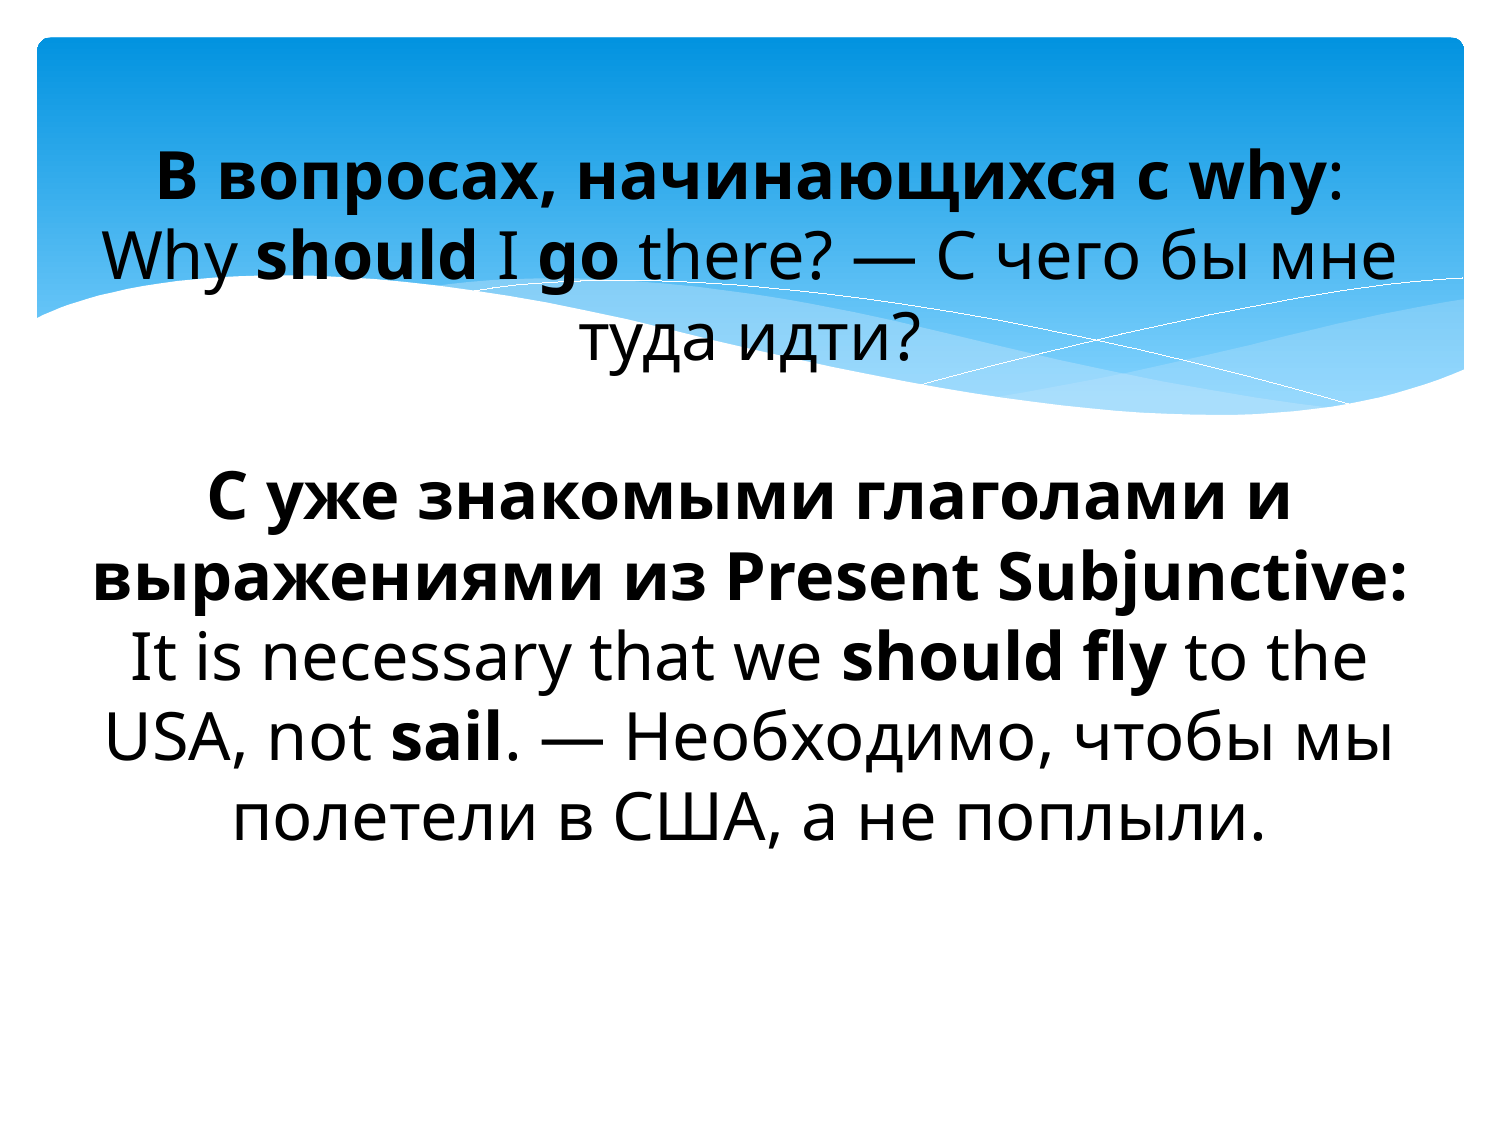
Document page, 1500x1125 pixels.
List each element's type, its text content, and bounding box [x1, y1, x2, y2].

title В вопросах, начинающихся с why: Why should I go there? — С чего бы мне туда идти? С уже знакомыми глаголами и выражениями из Present Subjunctive: It is necessary that we should fly to the USA, not sail. — Необходимо, чтобы мы полетели в США, а не поплыли. [75, 55, 1425, 1012]
